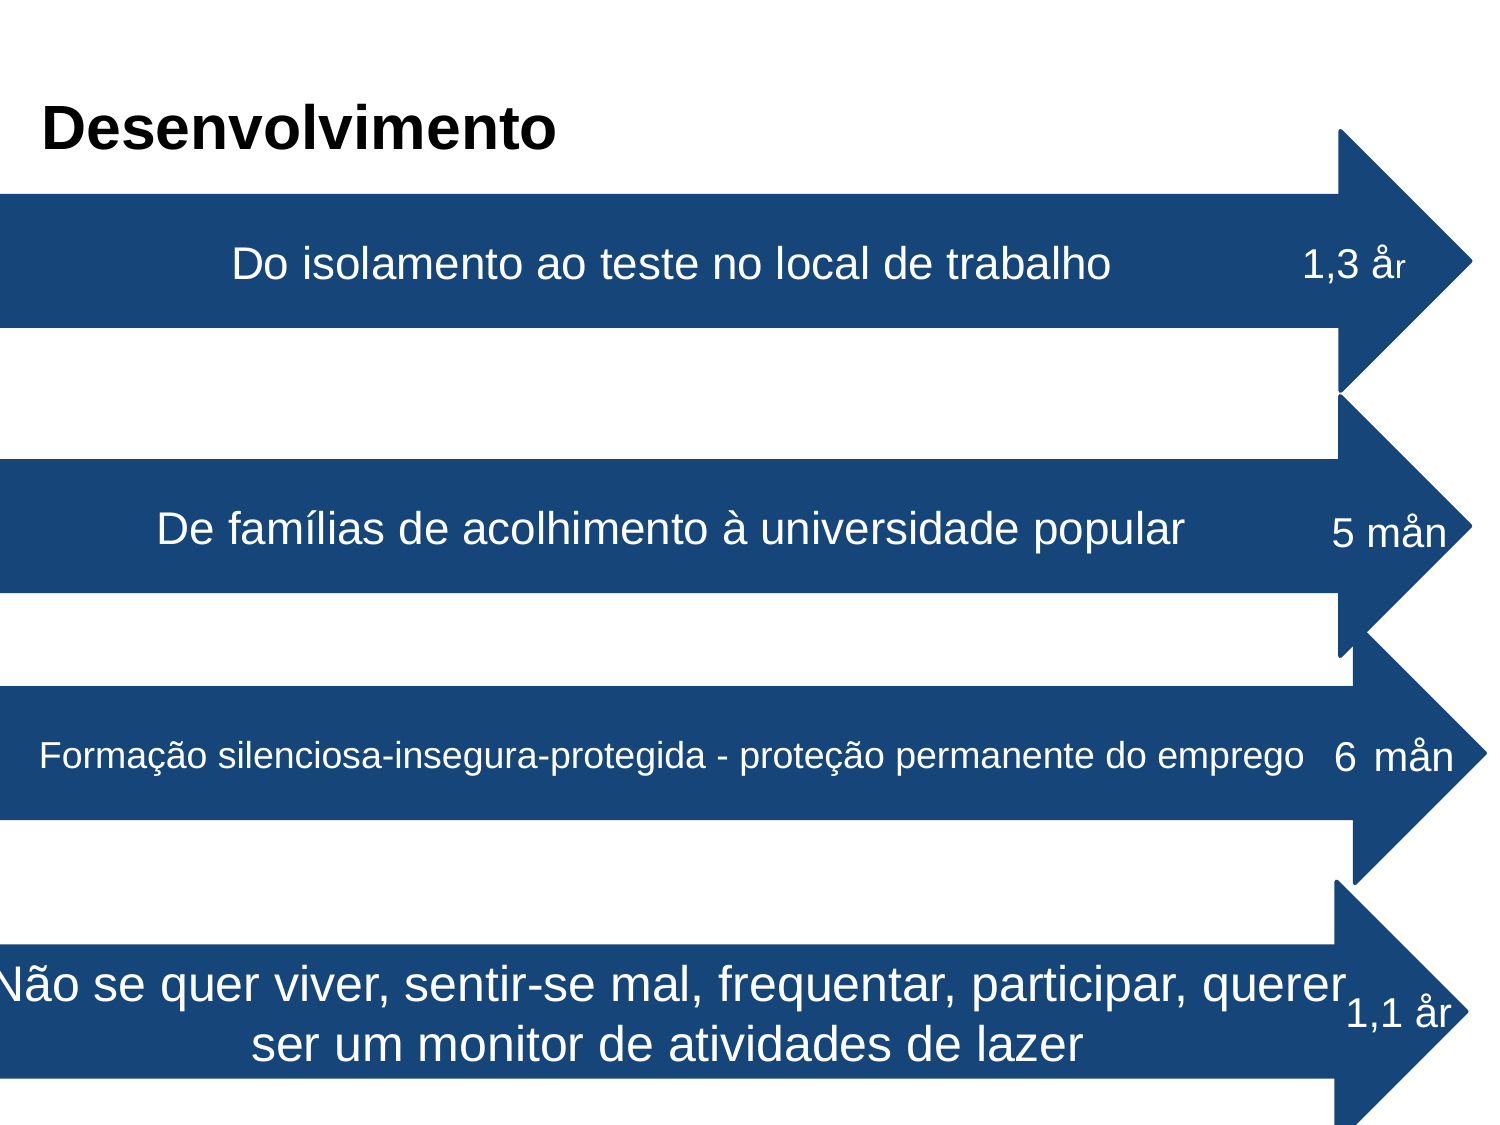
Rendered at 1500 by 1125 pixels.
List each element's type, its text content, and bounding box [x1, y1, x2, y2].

title Desenvolvimento [41, 21, 1282, 163]
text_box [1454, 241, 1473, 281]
text_box Formação silenciosa-insegura-protegida - proteção permanente do emprego [0, 633, 1450, 885]
text_box 1,3 år [1287, 229, 1454, 295]
text_box De famílias de acolhimento à universidade popular [0, 394, 1446, 658]
text_box Do isolamento ao teste no local de trabalho [0, 129, 1442, 393]
text_box 6 mån [1319, 705, 1472, 791]
text_box Não se quer viver, sentir-se mal, frequentar, participar, querer ser um monitor de atividades de lazer [0, 879, 1437, 1125]
text_box 5 mån [1316, 498, 1500, 564]
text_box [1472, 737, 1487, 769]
text_box 1,1 år [1330, 978, 1471, 1044]
